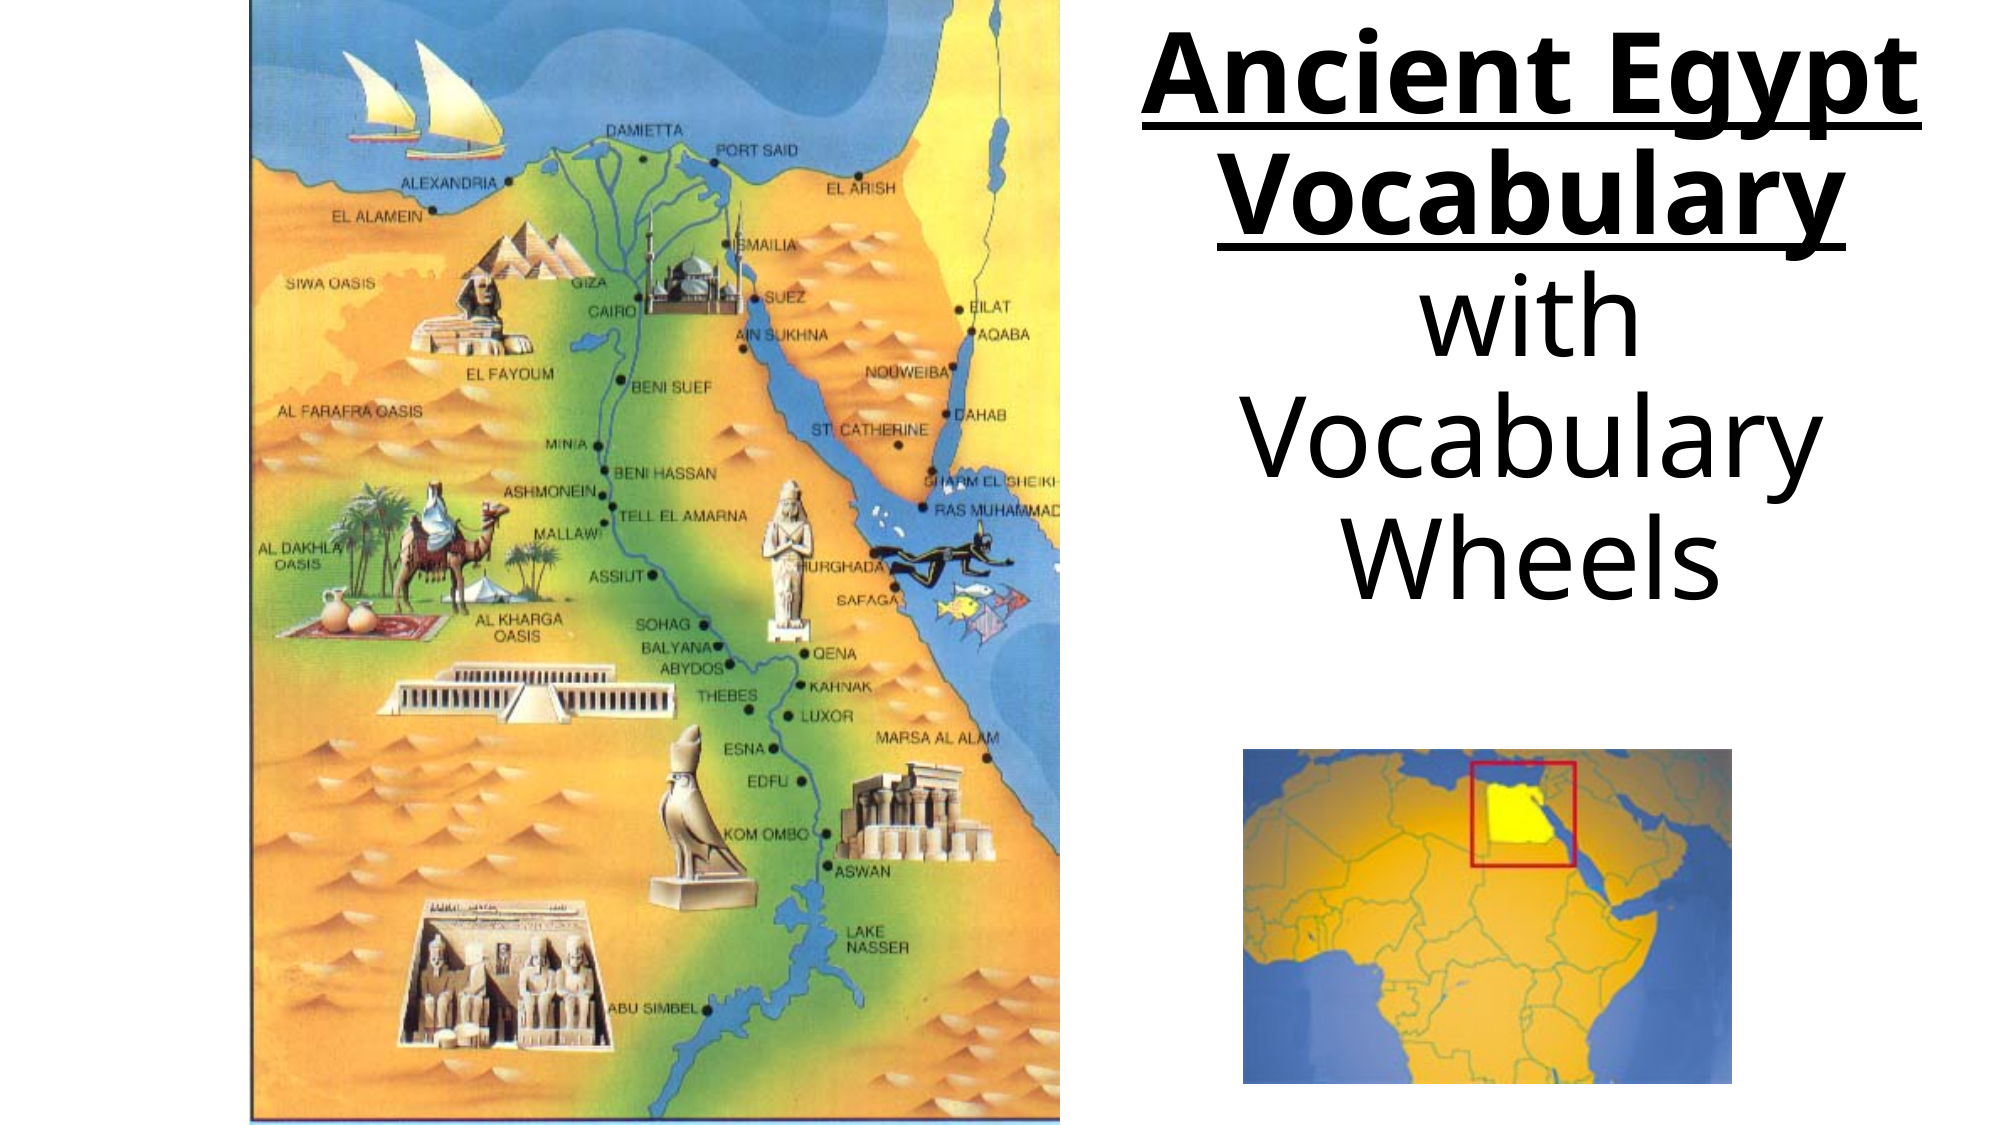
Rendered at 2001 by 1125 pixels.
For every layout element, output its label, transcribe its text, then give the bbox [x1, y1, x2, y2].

picture [1243, 749, 1732, 1084]
title Ancient Egypt Vocabulary with Vocabulary Wheels [1105, 0, 1958, 631]
picture [249, 0, 1060, 1125]
